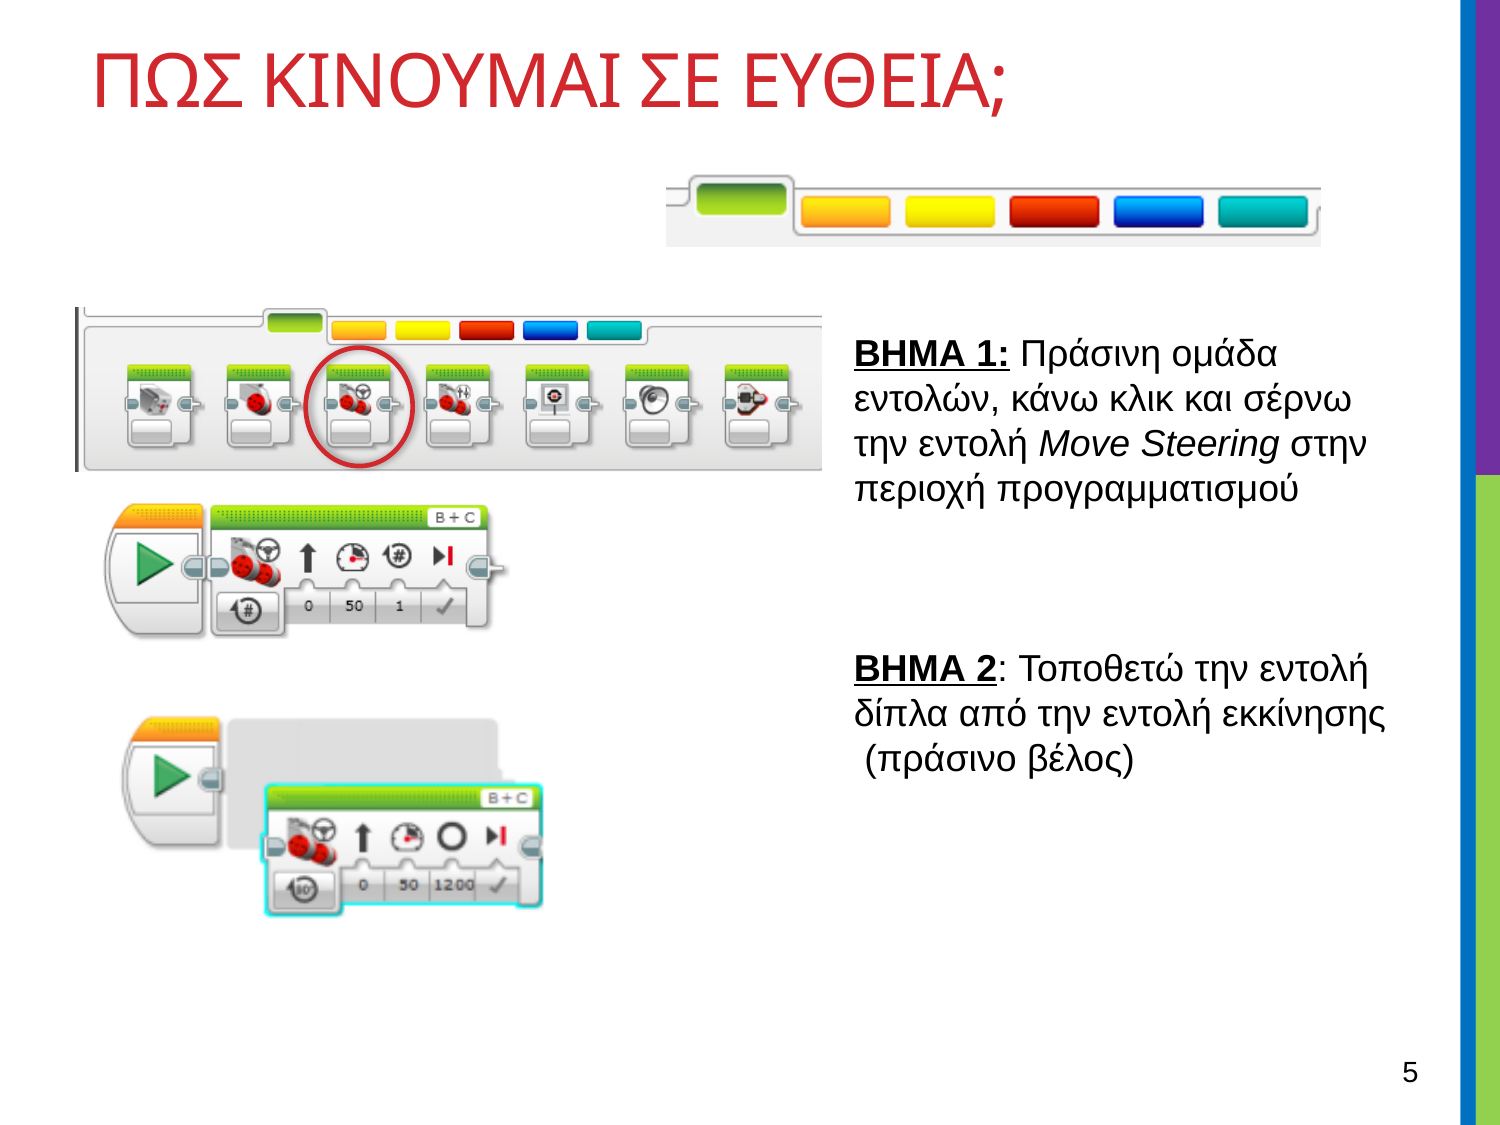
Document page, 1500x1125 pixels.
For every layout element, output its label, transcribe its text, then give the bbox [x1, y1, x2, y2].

picture [665, 164, 1321, 248]
text_box ΒΗΜΑ 1: Πράσινη ομάδα εντολών, κάνω κλικ και σέρνω την εντολή Move Steering στην περιοχή προγραμματισμού ΒΗΜΑ 2: Τοποθετώ την εντολή δίπλα από την εντολή εκκίνησης (πράσινο βέλος) [838, 322, 1420, 832]
slide_number 5 [1387, 1046, 1491, 1106]
title ΠΩΣ ΚΙΝΟΥΜΑΙ ΣΕ ΕΥΘΕΙΑ; [75, 24, 1428, 250]
picture [98, 491, 513, 643]
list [98, 697, 572, 924]
picture [74, 306, 823, 473]
